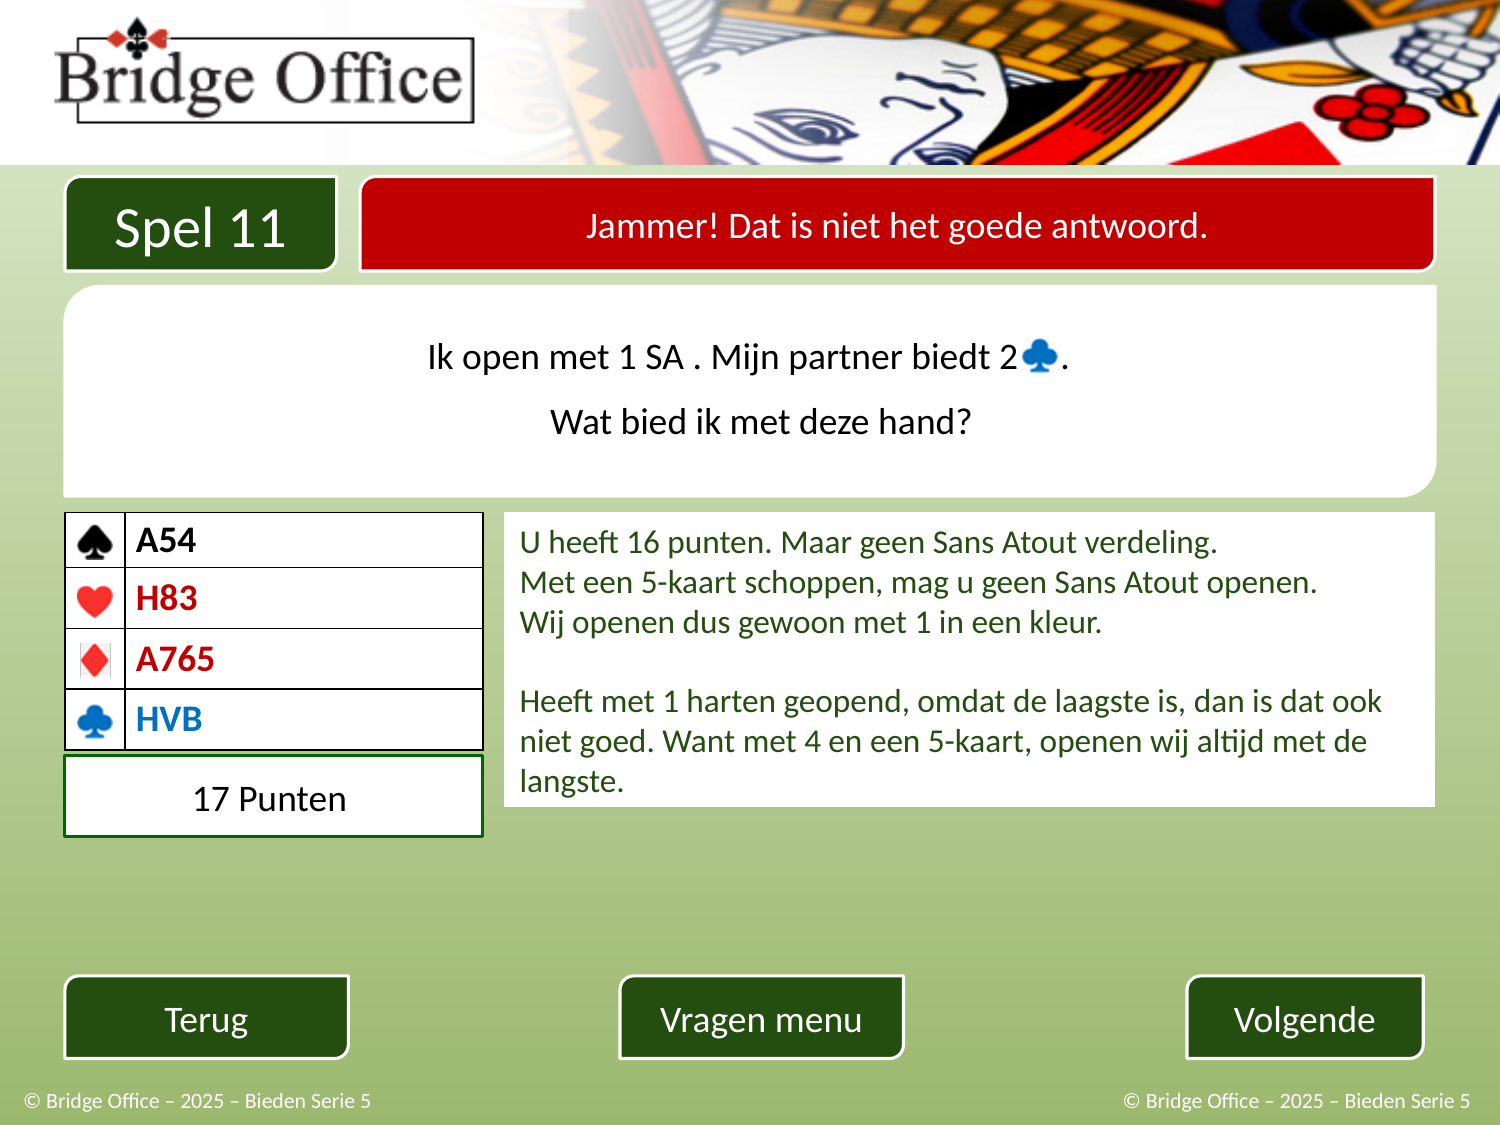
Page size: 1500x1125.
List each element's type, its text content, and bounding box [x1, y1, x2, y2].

text_box Ik open met 1 SA . Mijn partner biedt 2 . [394, 324, 1104, 385]
table_header [66, 513, 124, 567]
text_box Jammer! Dat is niet het goede antwoord. [358, 179, 1437, 273]
text_box U heeft 16 punten. Maar geen Sans Atout verdeling. Met een 5-kaart schoppen, mag u geen Sans Atout openen. Wij openen dus gewoon met 1 in een kleur. Heeft met 1 harten geopend, omdat de laagste is, dan is dat ook niet goed. Want met 4 en een 5-kaart, openen wij altijd met de langste. [504, 512, 1435, 807]
text_box Spel 11 [63, 179, 339, 273]
picture [77, 585, 114, 618]
table_cell H83 [126, 568, 482, 628]
table_cell HVB [126, 690, 482, 749]
table_cell [66, 629, 124, 688]
table_cell [66, 568, 124, 628]
picture [1022, 338, 1059, 374]
text_box © Bridge Office – 2025 – Bieden Serie 5 [8, 1079, 393, 1121]
text_box Volgende [1185, 974, 1425, 1061]
text_box Terug [63, 974, 350, 1061]
text_box © Bridge Office – 2025 – Bieden Serie 5 [1107, 1079, 1500, 1121]
table_cell A765 [126, 629, 482, 688]
table_cell [66, 690, 124, 749]
table_header A54 [126, 513, 482, 567]
picture [77, 524, 114, 561]
text_box [63, 284, 1437, 498]
picture [0, 0, 1500, 166]
text_box Vragen menu [618, 974, 906, 1061]
text_box Wat bied ik met deze hand? [528, 389, 995, 450]
picture [77, 643, 114, 679]
picture [77, 703, 114, 740]
text_box 17 Punten [63, 754, 484, 838]
